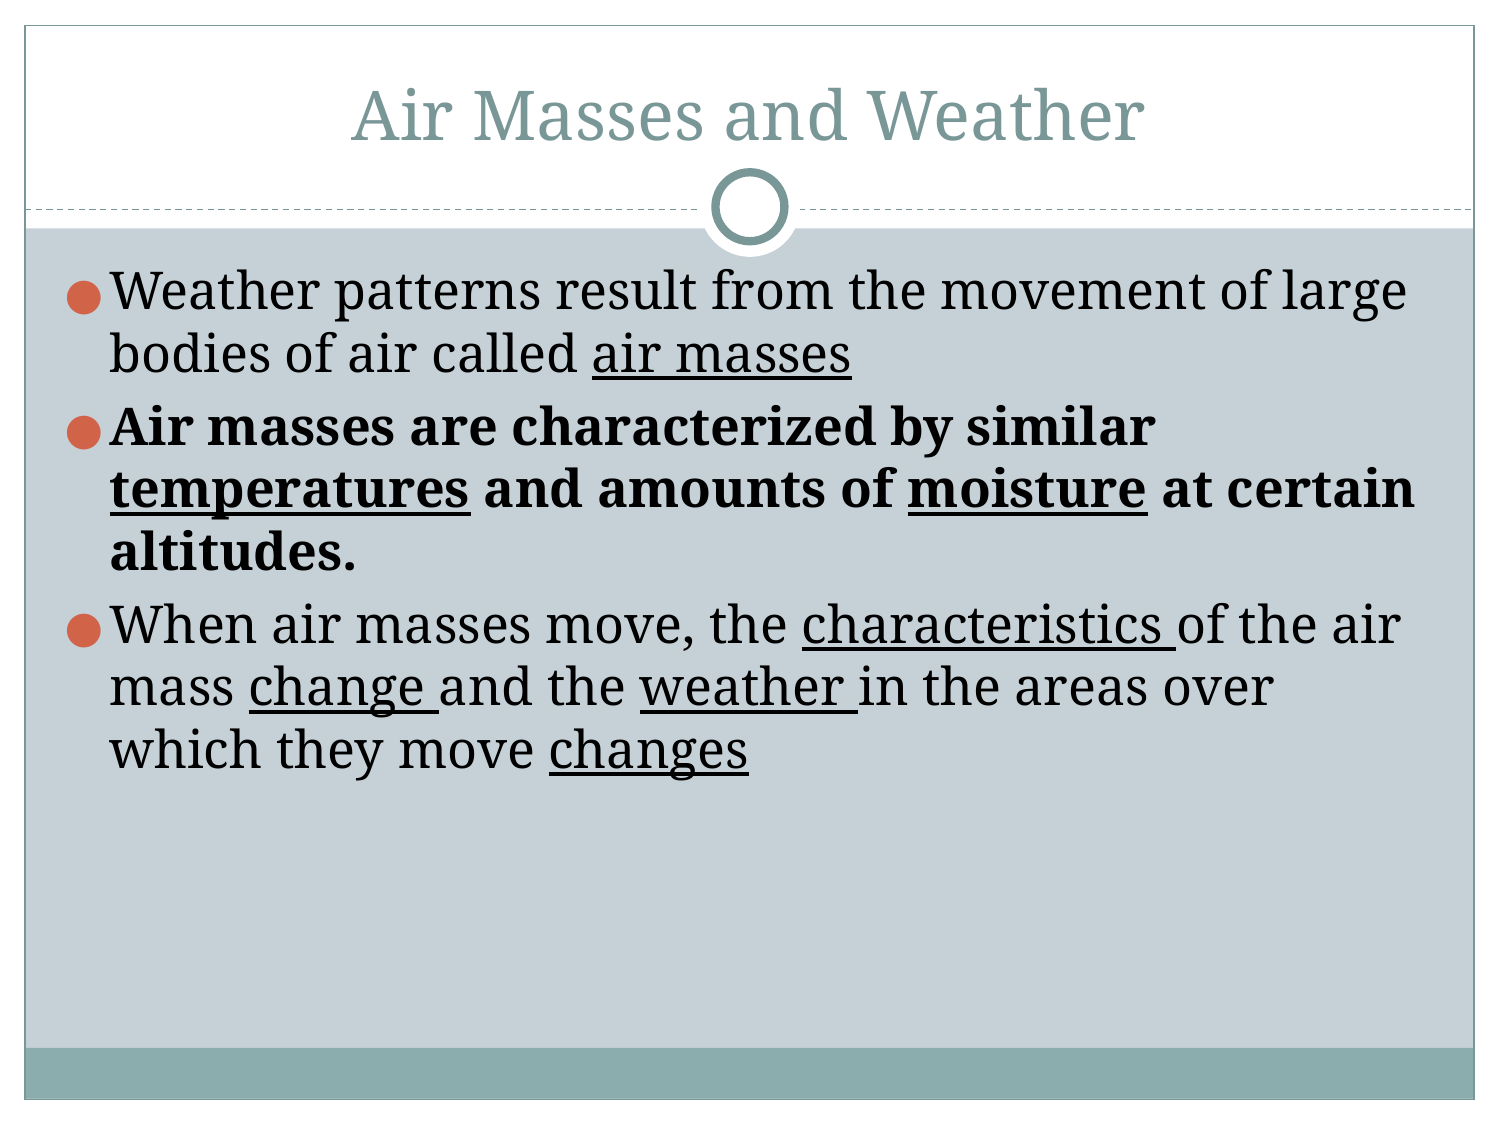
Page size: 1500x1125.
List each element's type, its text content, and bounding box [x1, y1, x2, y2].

list Weather patterns result from the movement of large bodies of air called air masses Air masses are characterized by similar temperatures and amounts of moisture at certain altitudes. When air masses move, the characteristics of the air mass change and the weather in the areas over which they move changes [49, 250, 1445, 1001]
title Air Masses and Weather [49, 37, 1450, 162]
